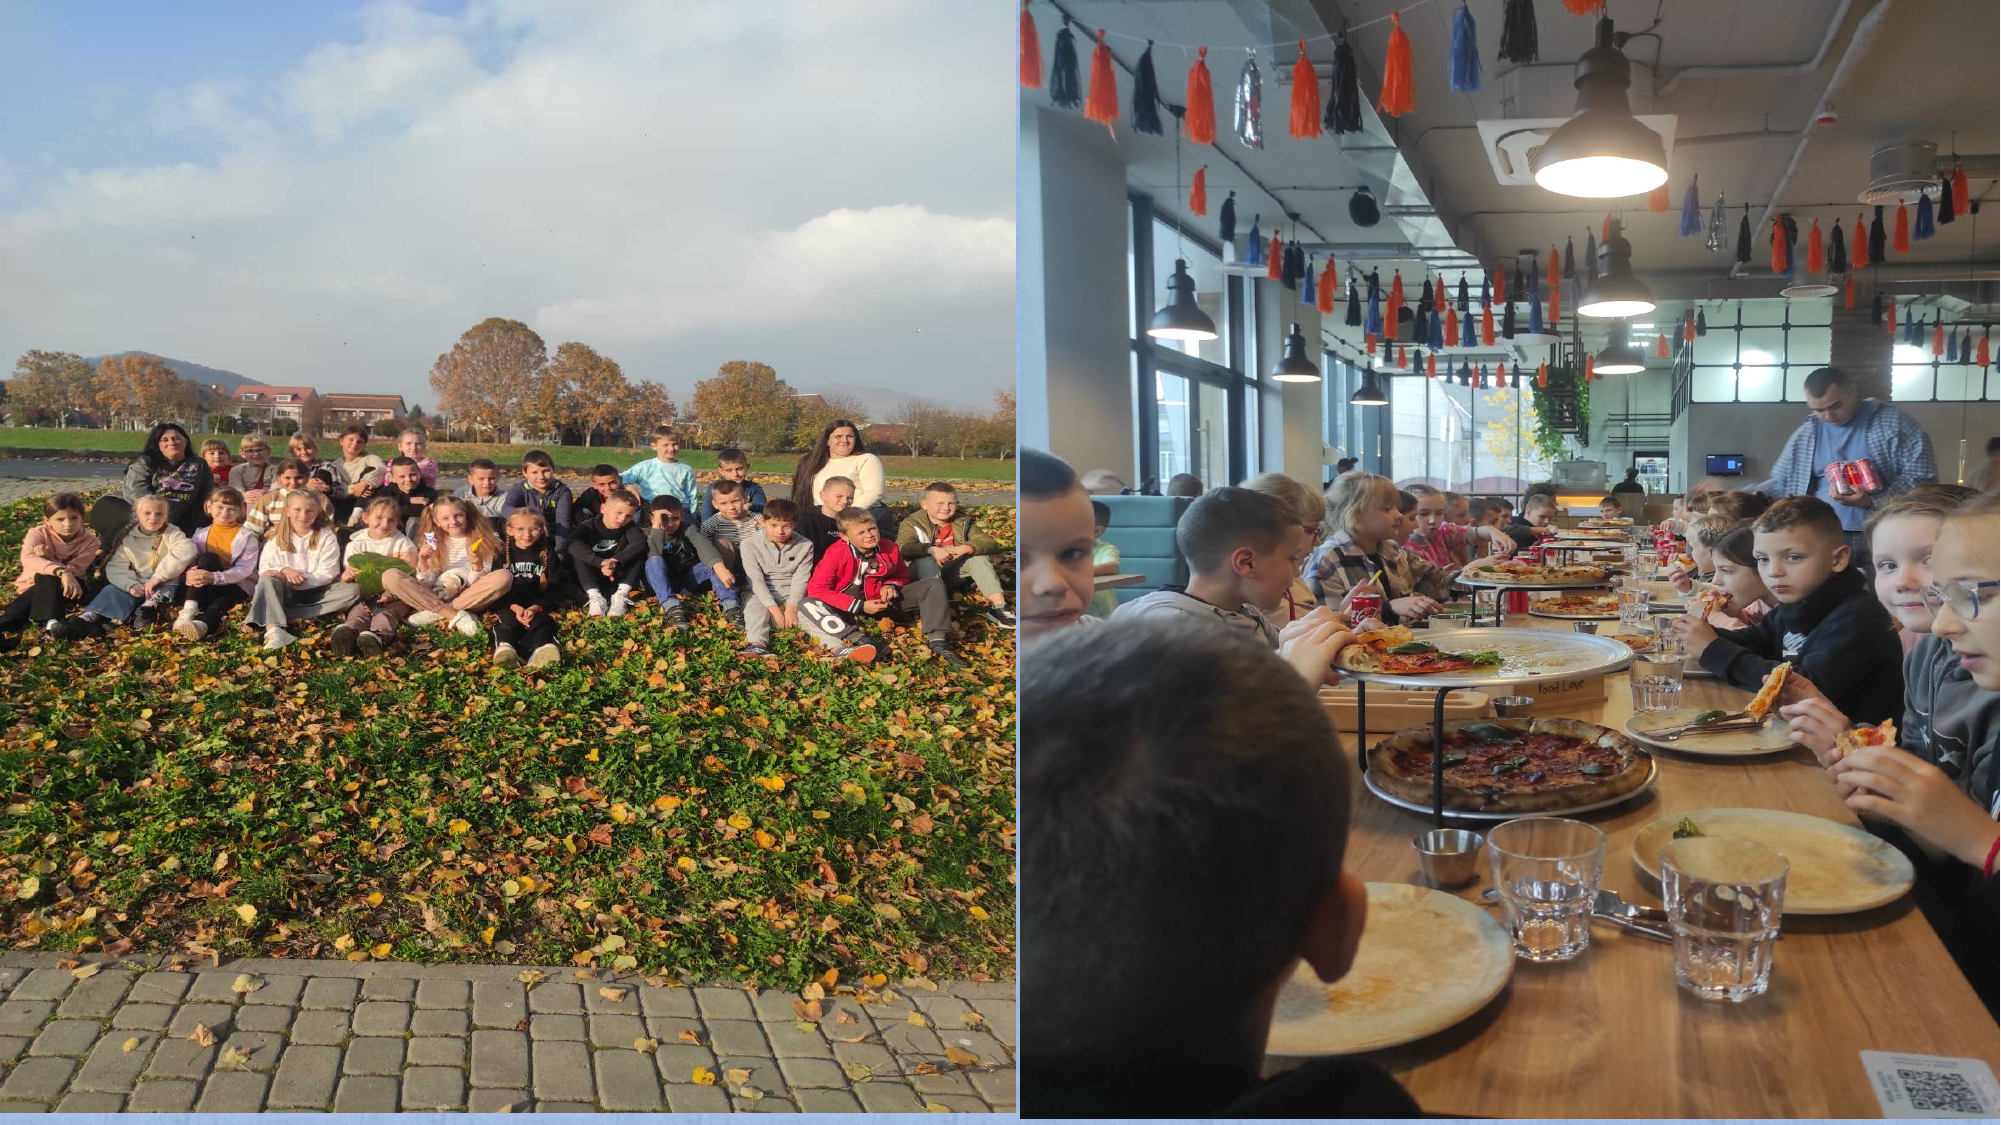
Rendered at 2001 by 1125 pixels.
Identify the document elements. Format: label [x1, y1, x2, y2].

picture [1020, 0, 2000, 1119]
list [0, 0, 1016, 1113]
